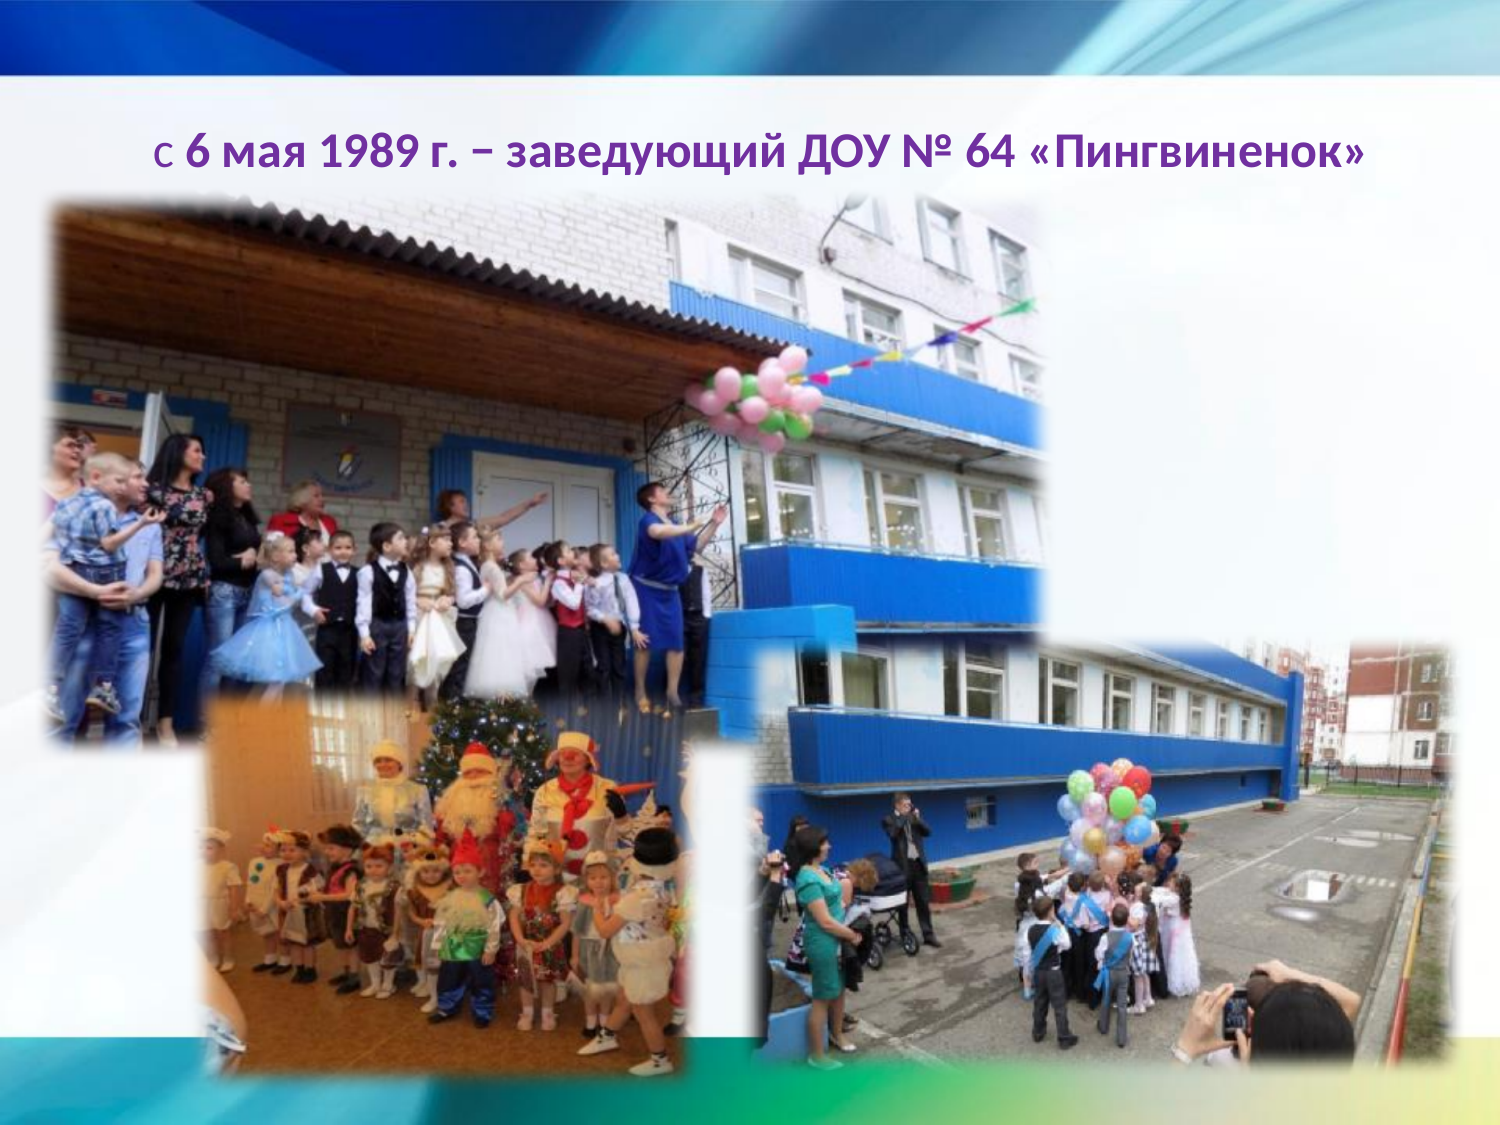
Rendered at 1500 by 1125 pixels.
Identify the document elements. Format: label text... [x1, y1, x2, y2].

title с 6 мая 1989 г. − заведующий ДОУ № 64 «Пингвиненок» [75, 97, 1425, 197]
picture [0, 0, 1500, 1125]
